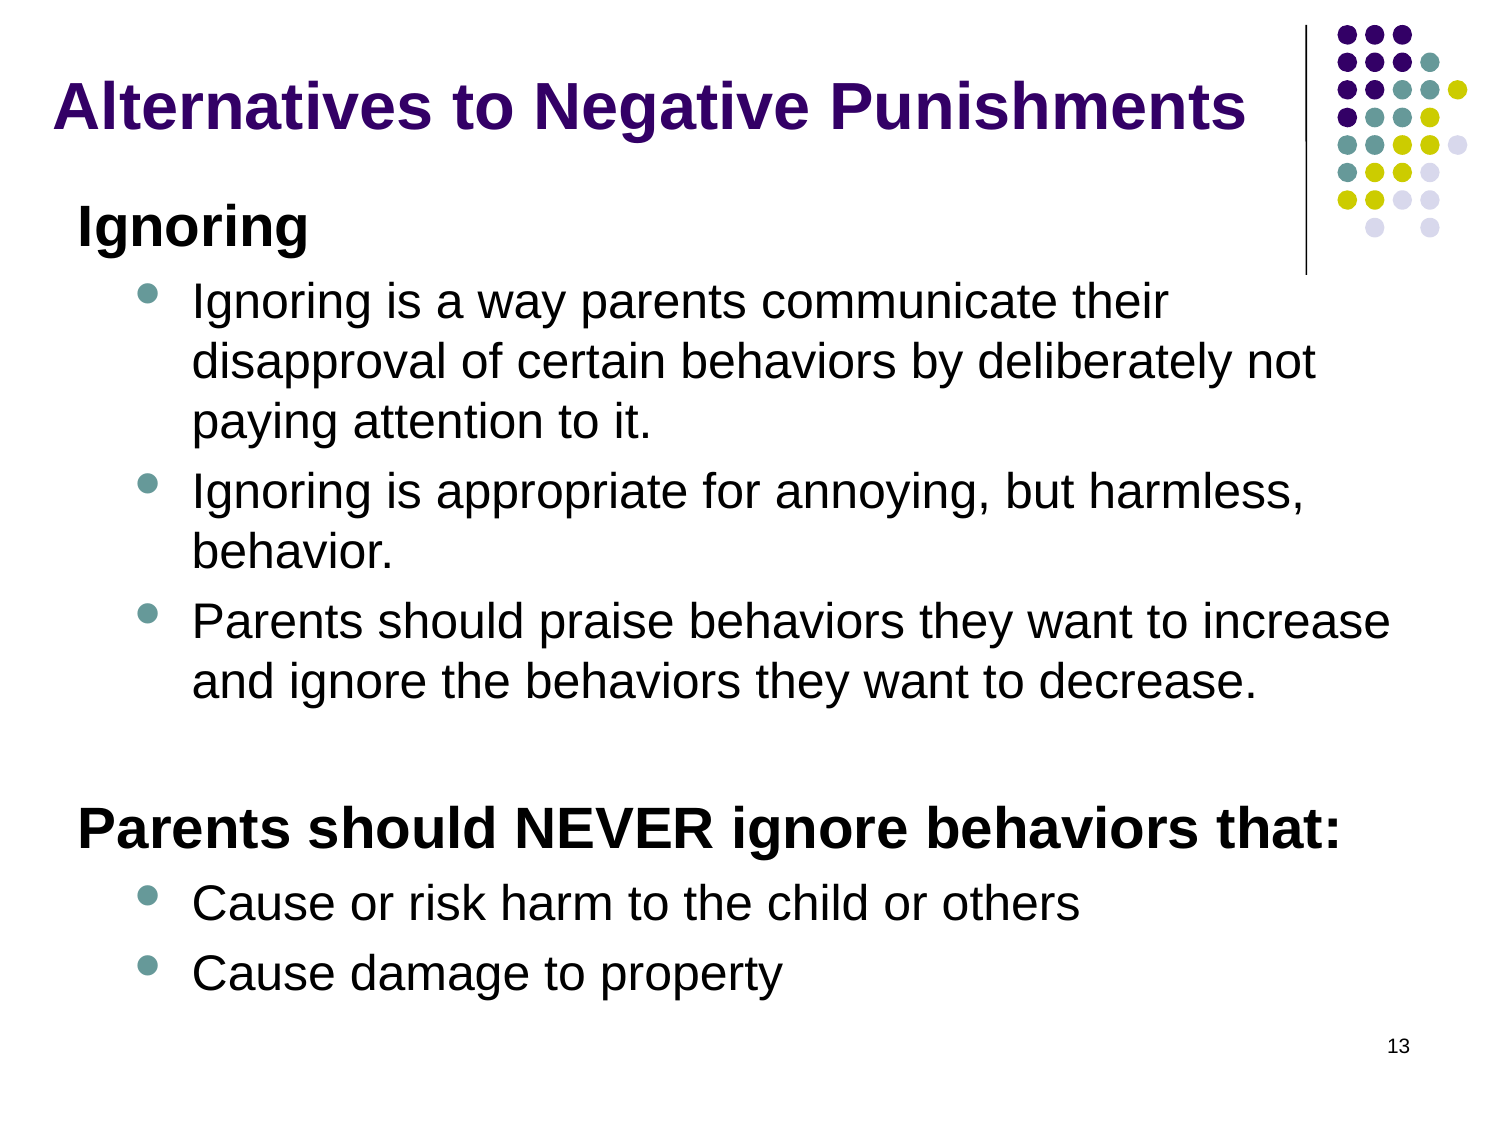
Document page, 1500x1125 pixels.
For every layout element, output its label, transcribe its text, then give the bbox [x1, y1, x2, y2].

list Ignoring Ignoring is a way parents communicate their disapproval of certain behaviors by deliberately not paying attention to it. Ignoring is appropriate for annoying, but harmless, behavior. Parents should praise behaviors they want to increase and ignore the behaviors they want to decrease. Parents should NEVER ignore behaviors that: Cause or risk harm to the child or others Cause damage to property [63, 181, 1425, 944]
title Alternatives to Negative Punishments [37, 28, 1275, 150]
slide_number 13 [1074, 1025, 1425, 1100]
